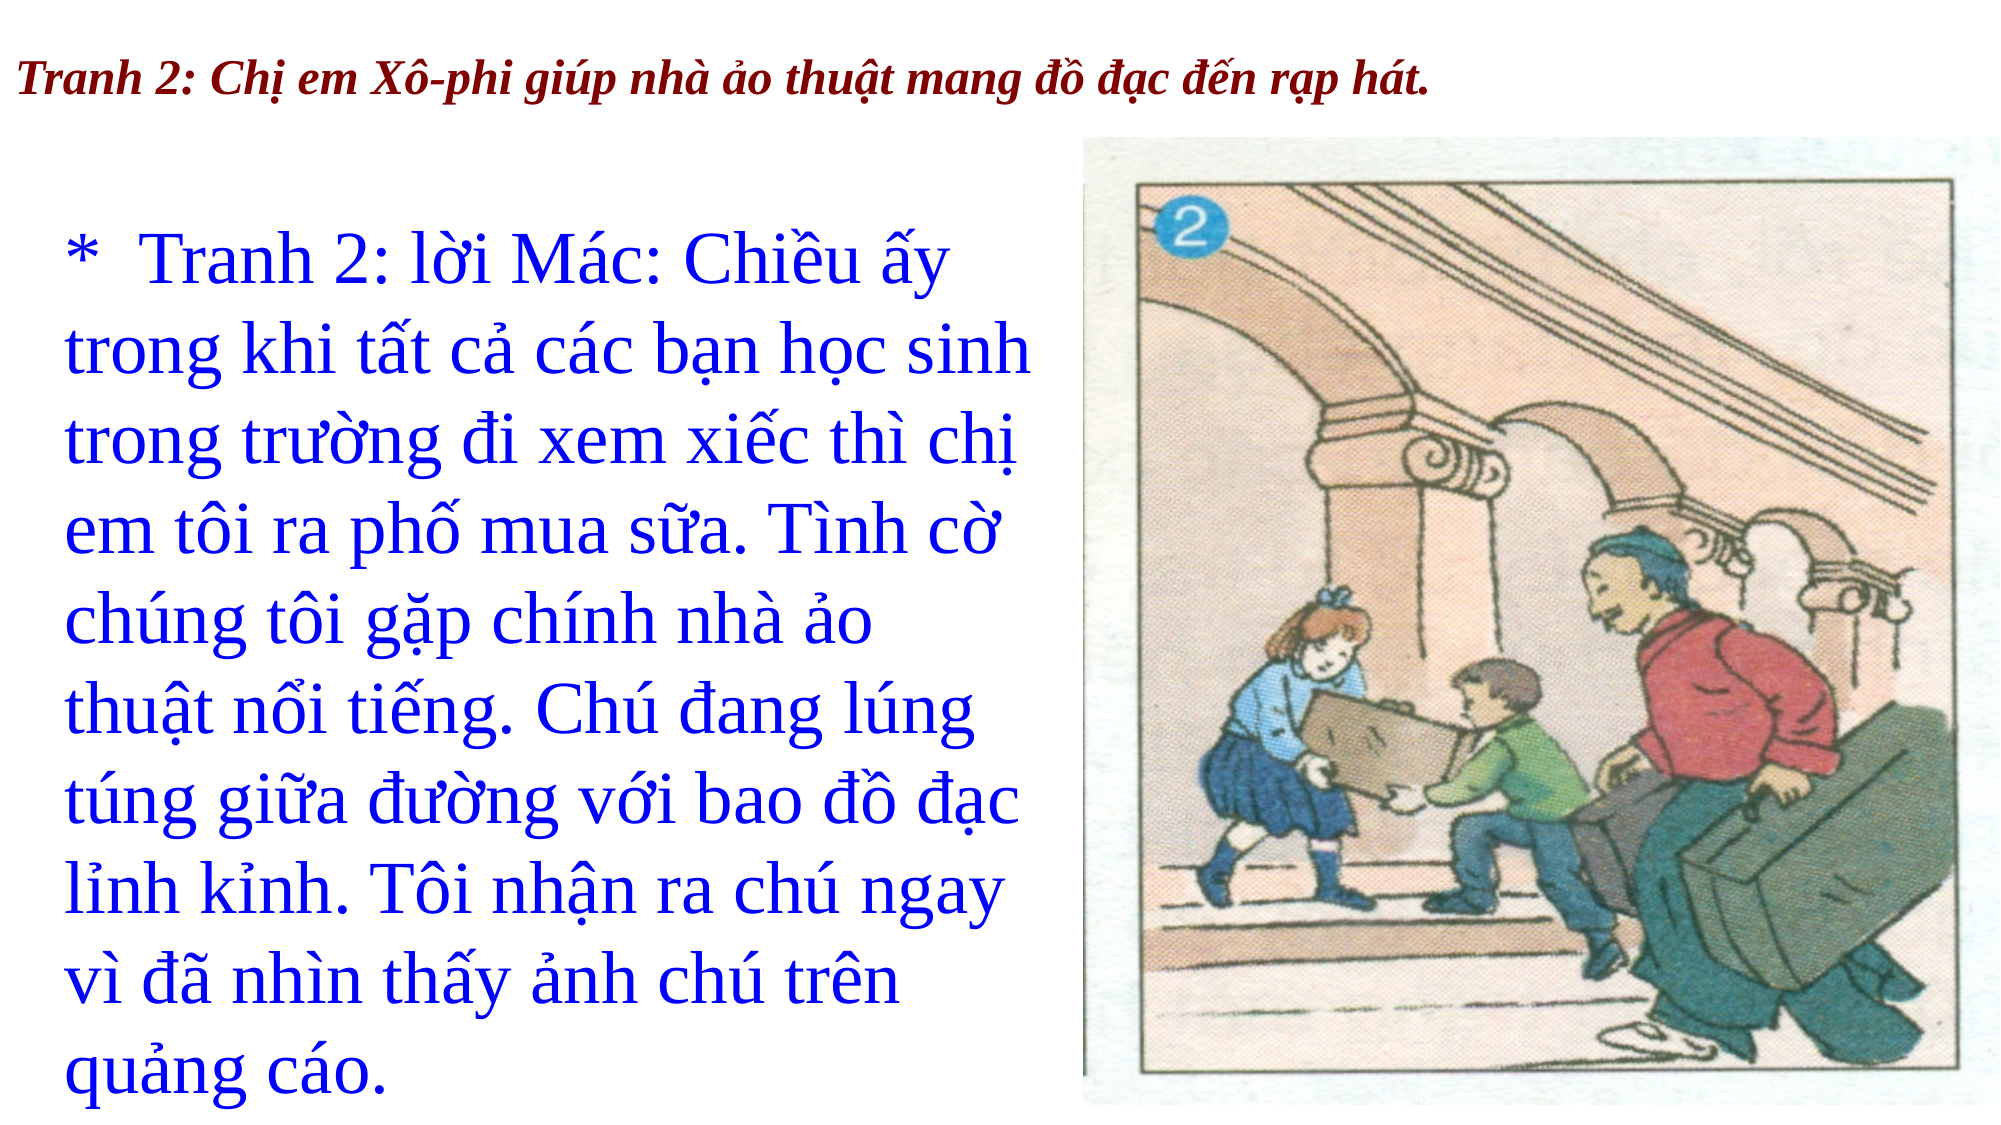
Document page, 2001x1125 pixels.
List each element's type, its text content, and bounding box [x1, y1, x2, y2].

text_box Tranh 2: Chị em Xô-phi giúp nhà ảo thuật mang đồ đạc đến rạp hát. [0, 36, 2000, 112]
picture [1082, 137, 2000, 1106]
text_box * Tranh 2: lời Mác: Chiều ấy trong khi tất cả các bạn học sinh trong trường đi xem xiếc thì chị em tôi ra phố mua sữa. Tình cờ chúng tôi gặp chính nhà ảo thuật nổi tiếng. Chú đang lúng túng giữa đường với bao đồ đạc lỉnh kỉnh. Tôi nhận ra chú ngay vì đã nhìn thấy ảnh chú trên quảng cáo. [50, 200, 1050, 1116]
